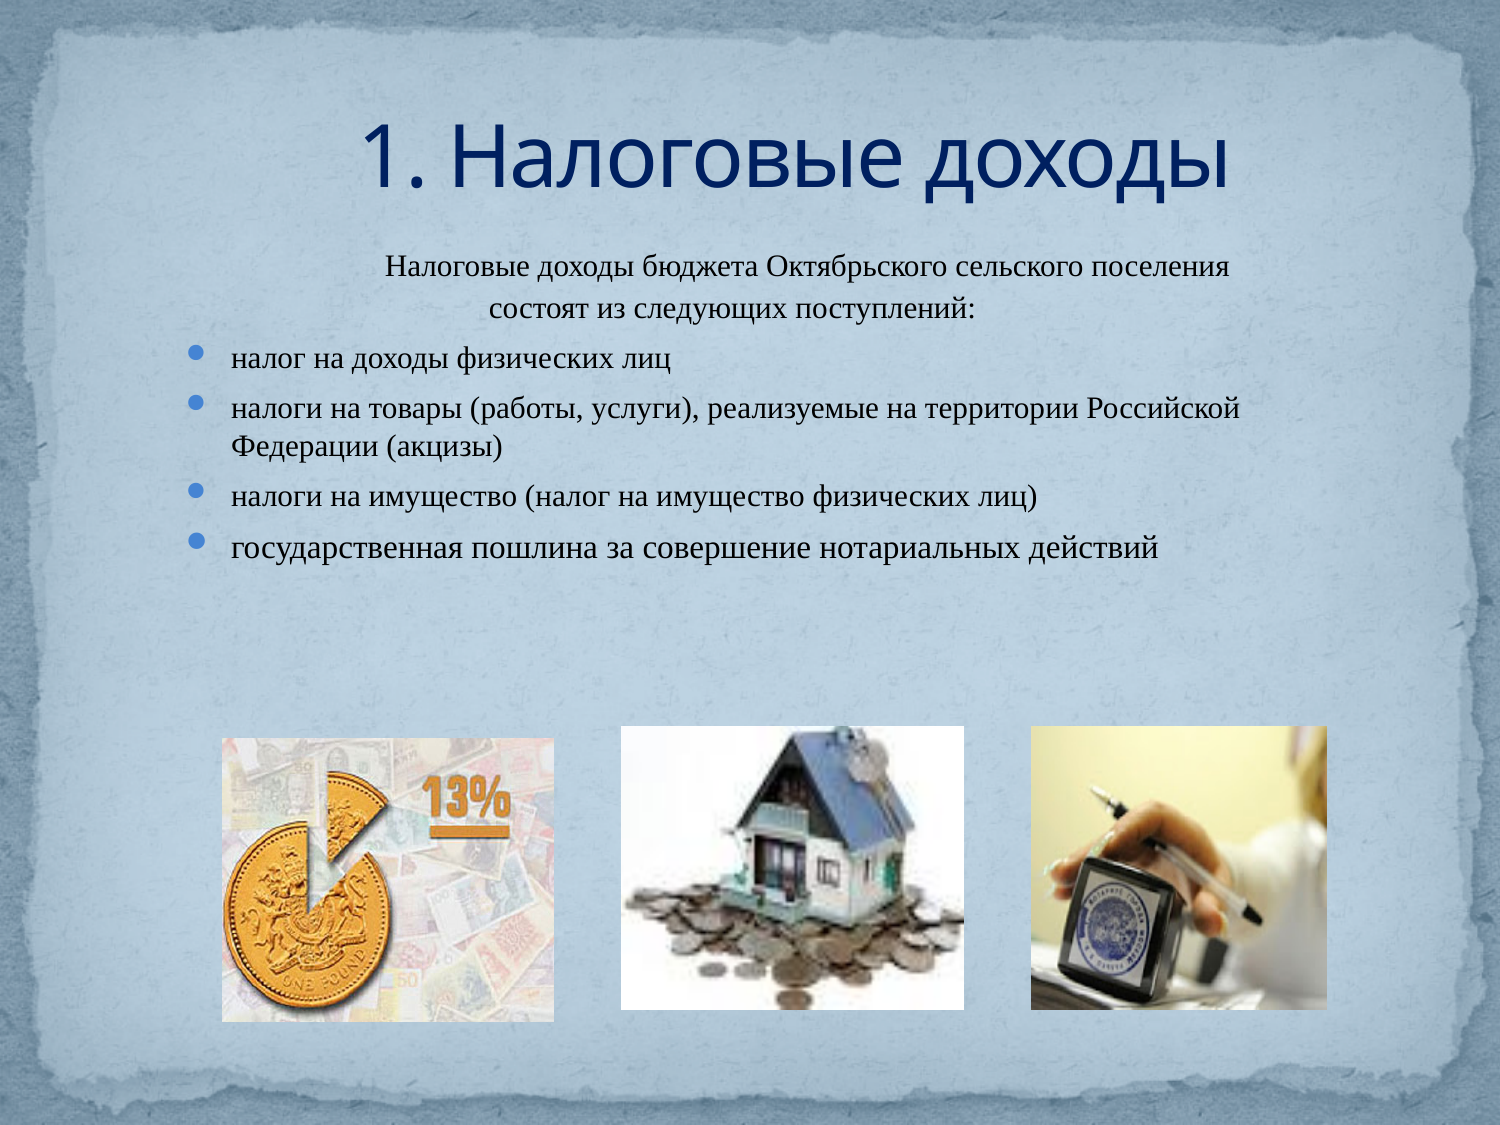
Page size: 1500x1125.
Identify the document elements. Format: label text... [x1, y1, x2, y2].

picture [222, 738, 554, 1022]
title 1. Налоговые доходы [218, 89, 1371, 213]
picture [621, 726, 964, 1010]
list Налоговые доходы бюджета Октябрьского сельского поселения состоят из следующих поступлений: налог на доходы физических лиц налоги на товары (работы, услуги), реализуемые на территории Российской Федерации (акцизы) налоги на имущество (налог на имущество физических лиц) государственная пошлина за совершение нотариальных действий [171, 215, 1283, 882]
picture [1031, 726, 1327, 1010]
